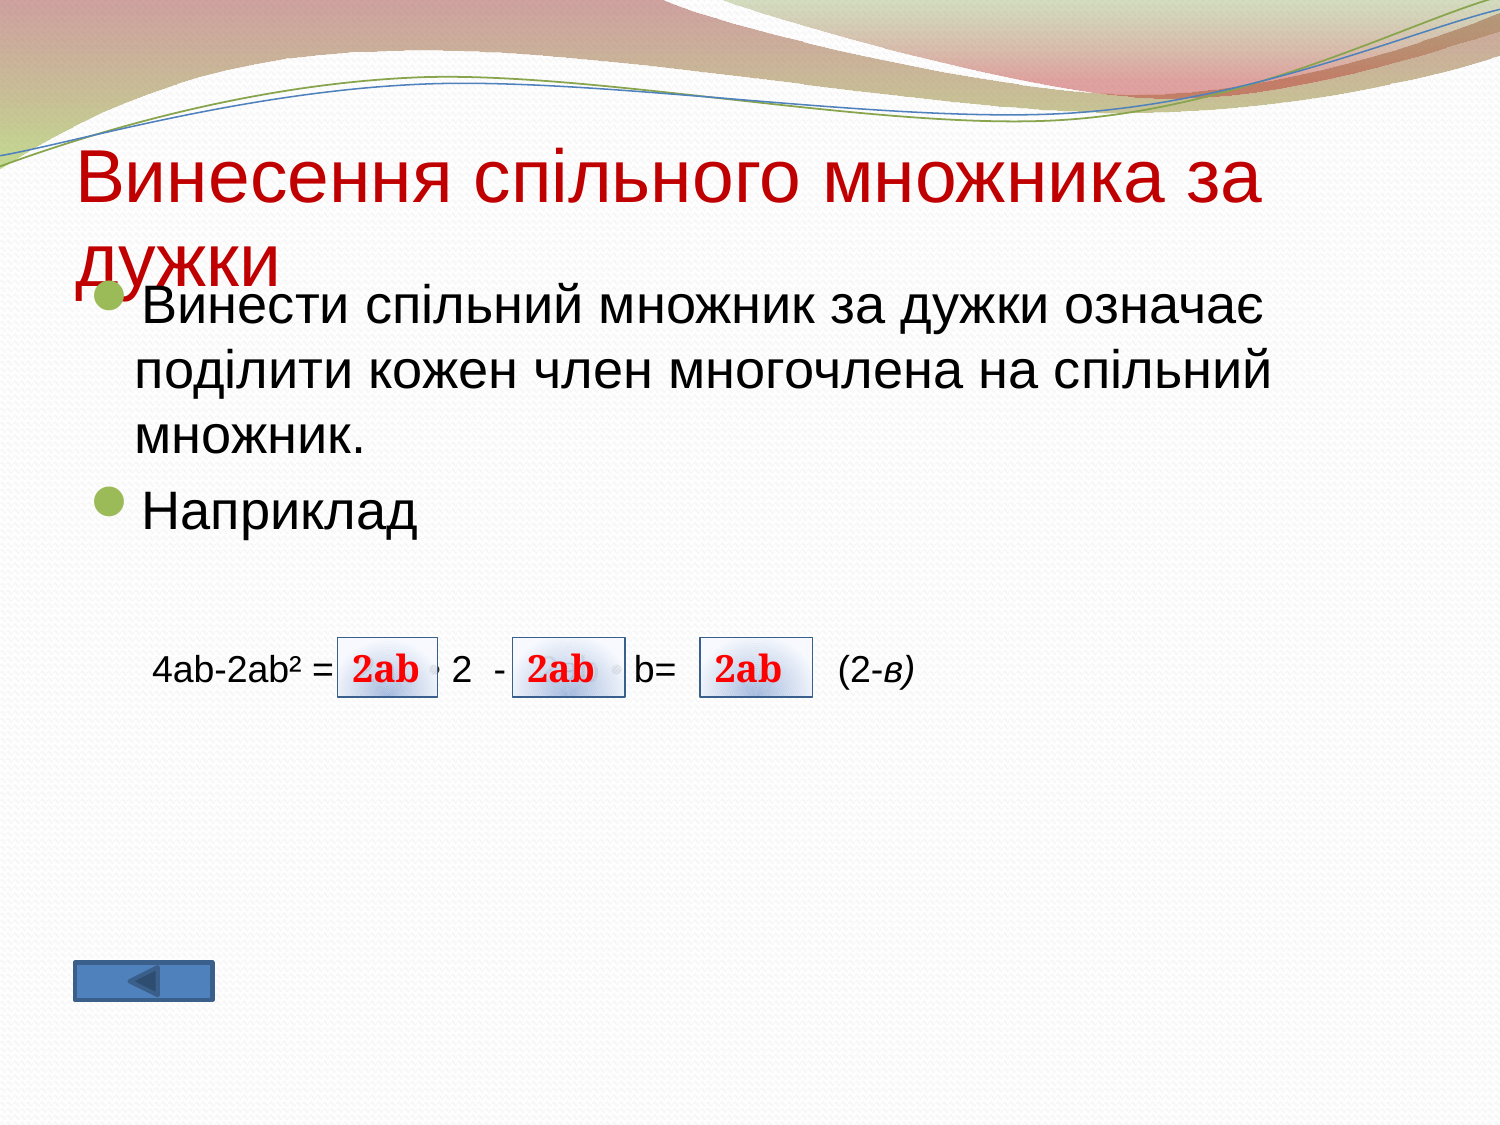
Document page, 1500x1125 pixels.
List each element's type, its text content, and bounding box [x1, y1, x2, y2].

text_box 4ab-2ab² = 2ab • 2 - 2ab • b= [626, 637, 698, 698]
title Винесення спільного множника за дужки [75, 115, 1425, 262]
text_box (2-в) [813, 637, 950, 698]
text_box 2ab [699, 637, 813, 698]
list Винести спільний множник за дужки означає поділити кожен член многочлена на спільний множник. Наприклад [75, 262, 1425, 625]
text_box 2ab [337, 637, 438, 698]
text_box 2ab [512, 637, 626, 698]
text_box 4ab-2ab² = 2ab • 2 - 2ab • b= [137, 637, 336, 698]
text_box [73, 960, 215, 1002]
text_box 4ab-2ab² = 2ab • 2 - 2ab • b= [438, 637, 511, 698]
